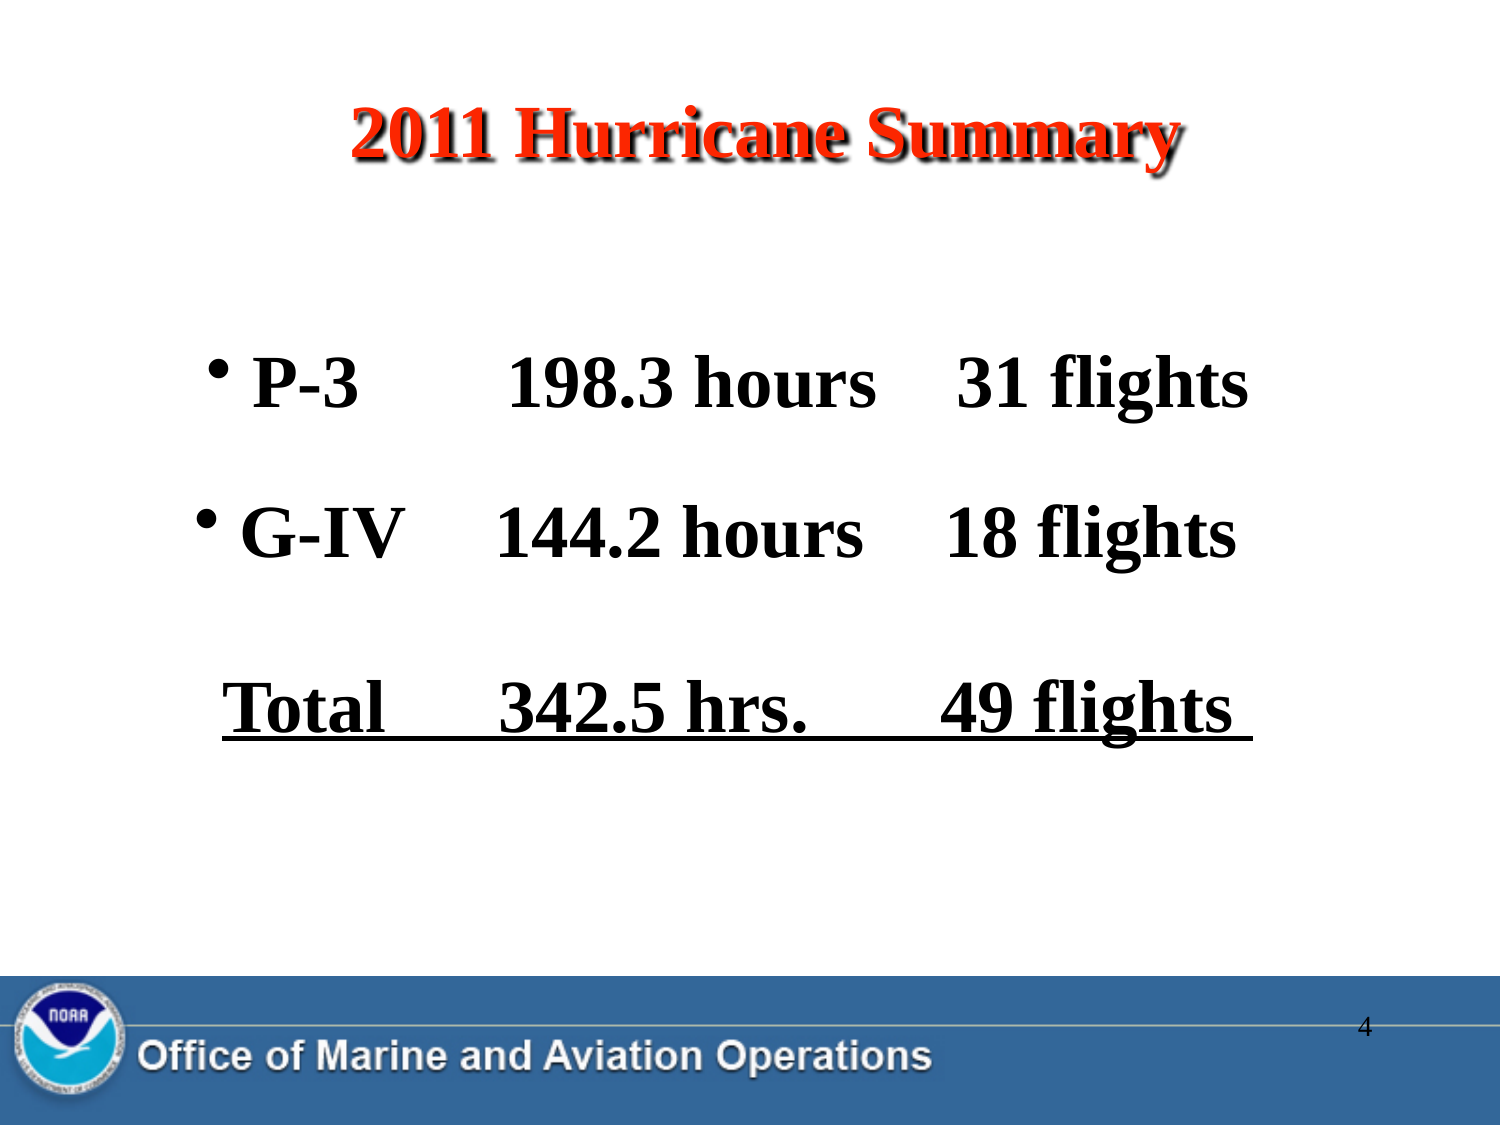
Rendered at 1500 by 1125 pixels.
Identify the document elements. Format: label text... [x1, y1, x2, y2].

text_box G-IV 144.2 hours 18 flights [179, 474, 1278, 580]
text_box 2011 Hurricane Summary [334, 74, 1198, 180]
picture [0, 976, 1500, 1125]
text_box Total 342.5 hrs. 49 flights [125, 649, 1350, 755]
text_box P-3 198.3 hours 31 flights [191, 324, 1266, 430]
